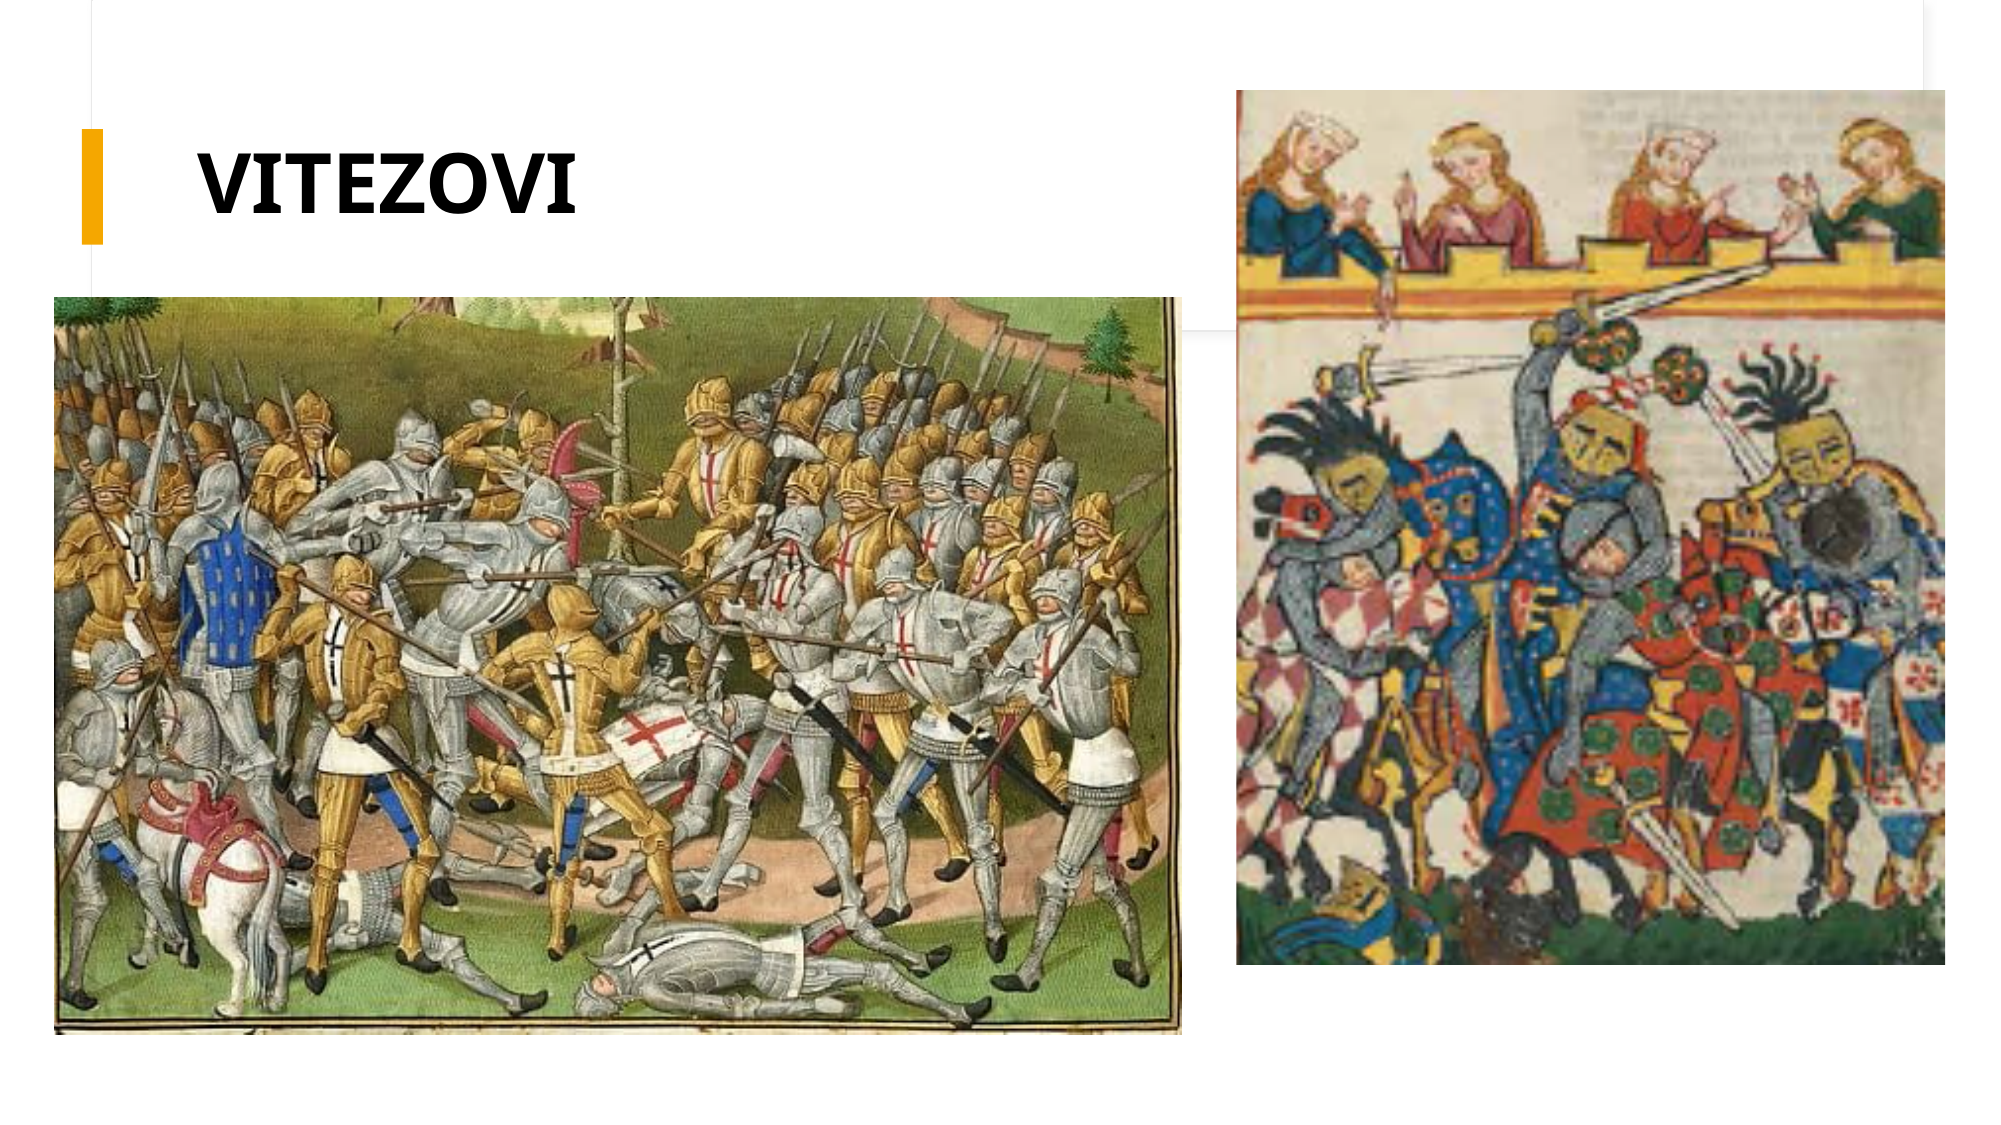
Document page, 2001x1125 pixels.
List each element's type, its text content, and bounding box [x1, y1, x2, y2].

picture [54, 297, 1182, 1035]
title VITEZOVI [183, 90, 1236, 284]
picture [1236, 89, 1946, 965]
